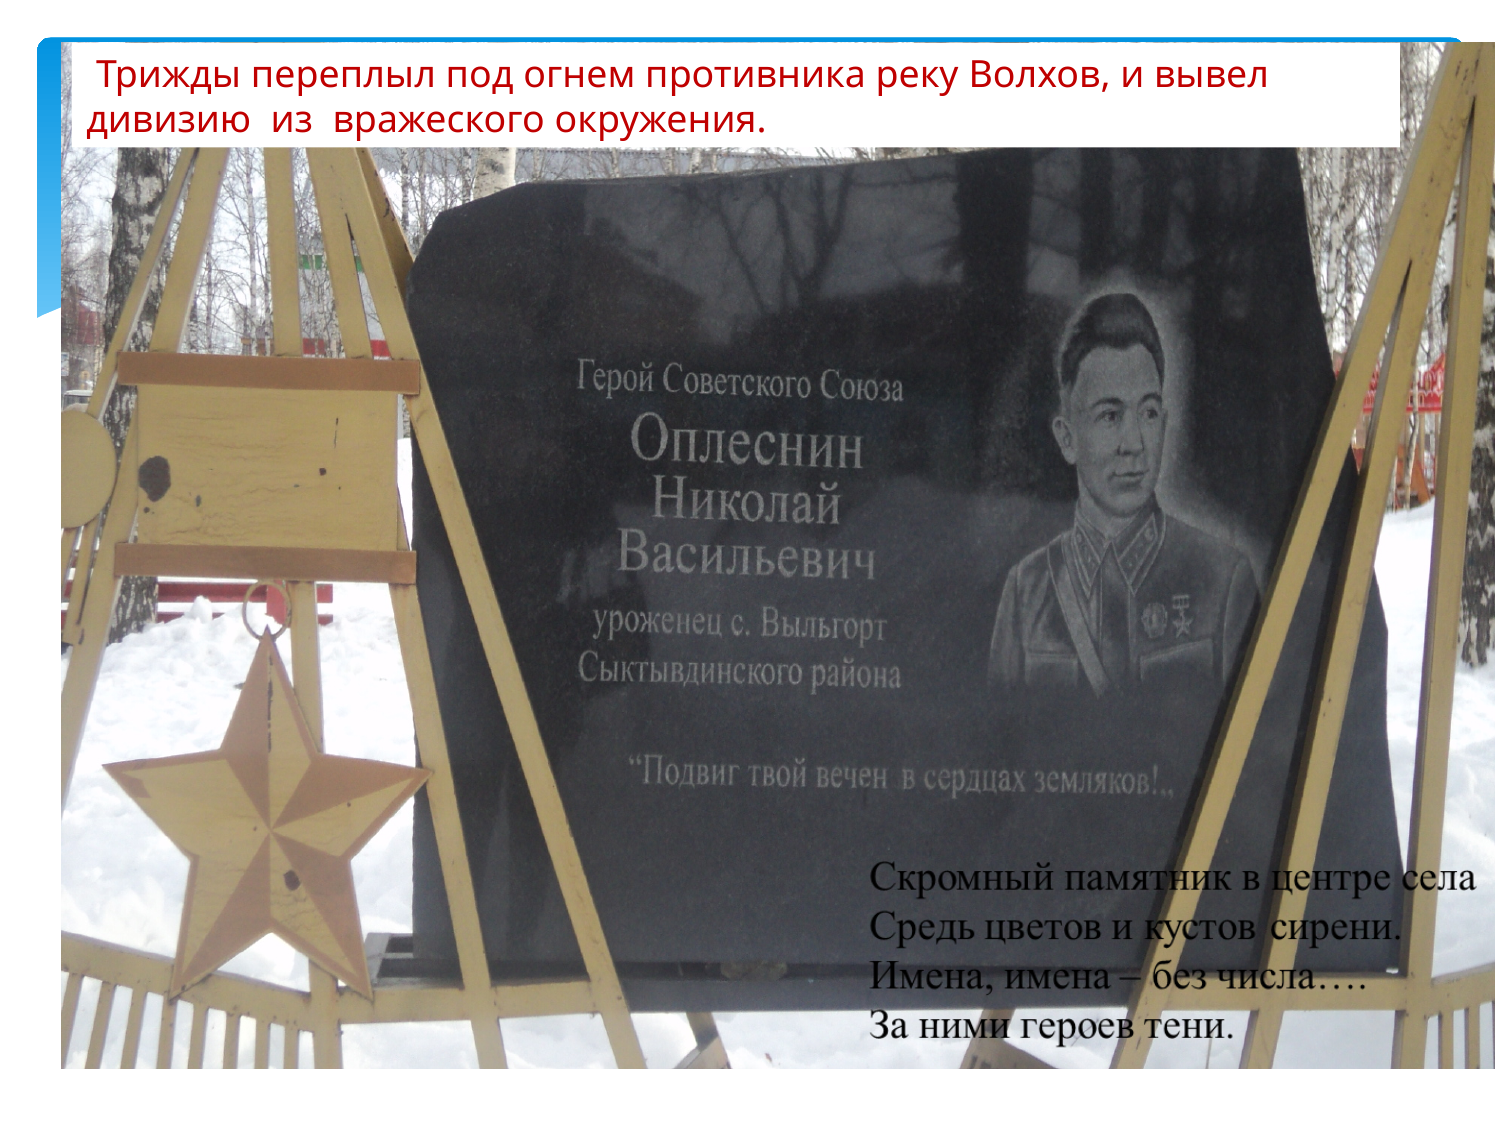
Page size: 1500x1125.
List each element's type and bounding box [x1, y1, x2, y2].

picture [61, 42, 1500, 1073]
